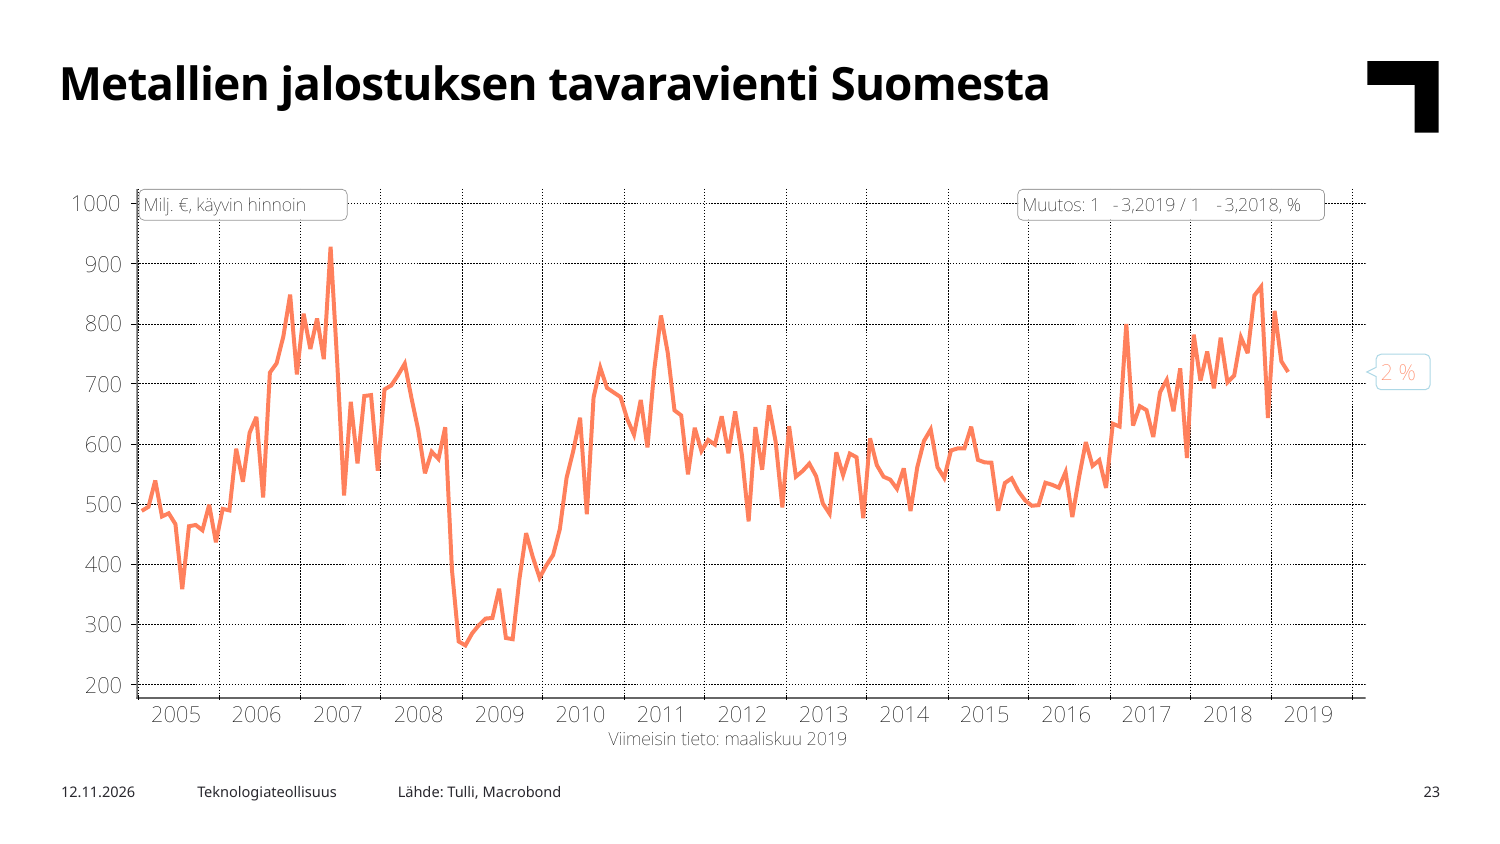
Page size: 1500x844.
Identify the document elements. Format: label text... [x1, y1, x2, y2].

slide_number 23 [1313, 775, 1456, 803]
footer Teknologiateollisuus [182, 775, 382, 803]
list Lähde: Tulli, Macrobond [382, 775, 871, 803]
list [62, 180, 1439, 763]
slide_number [46, 775, 182, 803]
list Metallien jalostuksen tavaravienti Suomesta [41, 46, 1353, 153]
